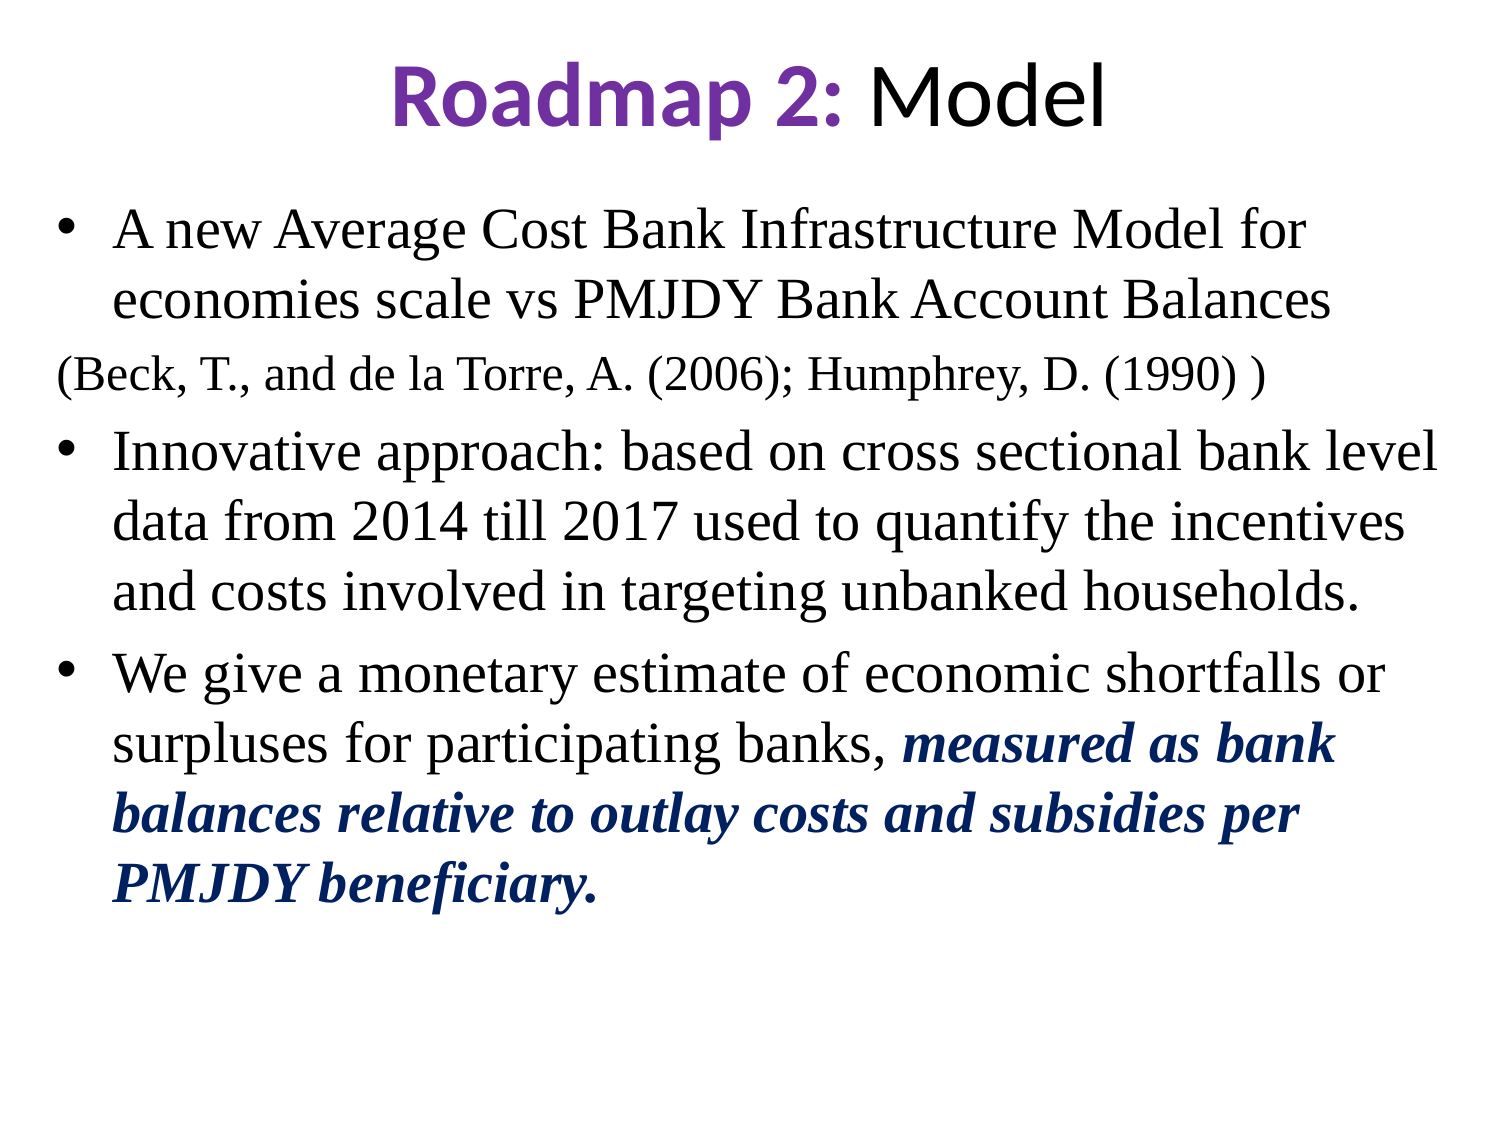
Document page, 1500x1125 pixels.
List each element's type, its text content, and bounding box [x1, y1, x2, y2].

title Roadmap 2: Model [75, 0, 1425, 183]
list A new Average Cost Bank Infrastructure Model for economies scale vs PMJDY Bank Account Balances (Beck, T., and de la Torre, A. (2006); Humphrey, D. (1990) ) Innovative approach: based on cross sectional bank level data from 2014 till 2017 used to quantify the incentives and costs involved in targeting unbanked households. We give a monetary estimate of economic shortfalls or surpluses for participating banks, measured as bank balances relative to outlay costs and subsidies per PMJDY beneficiary. [41, 183, 1483, 1059]
